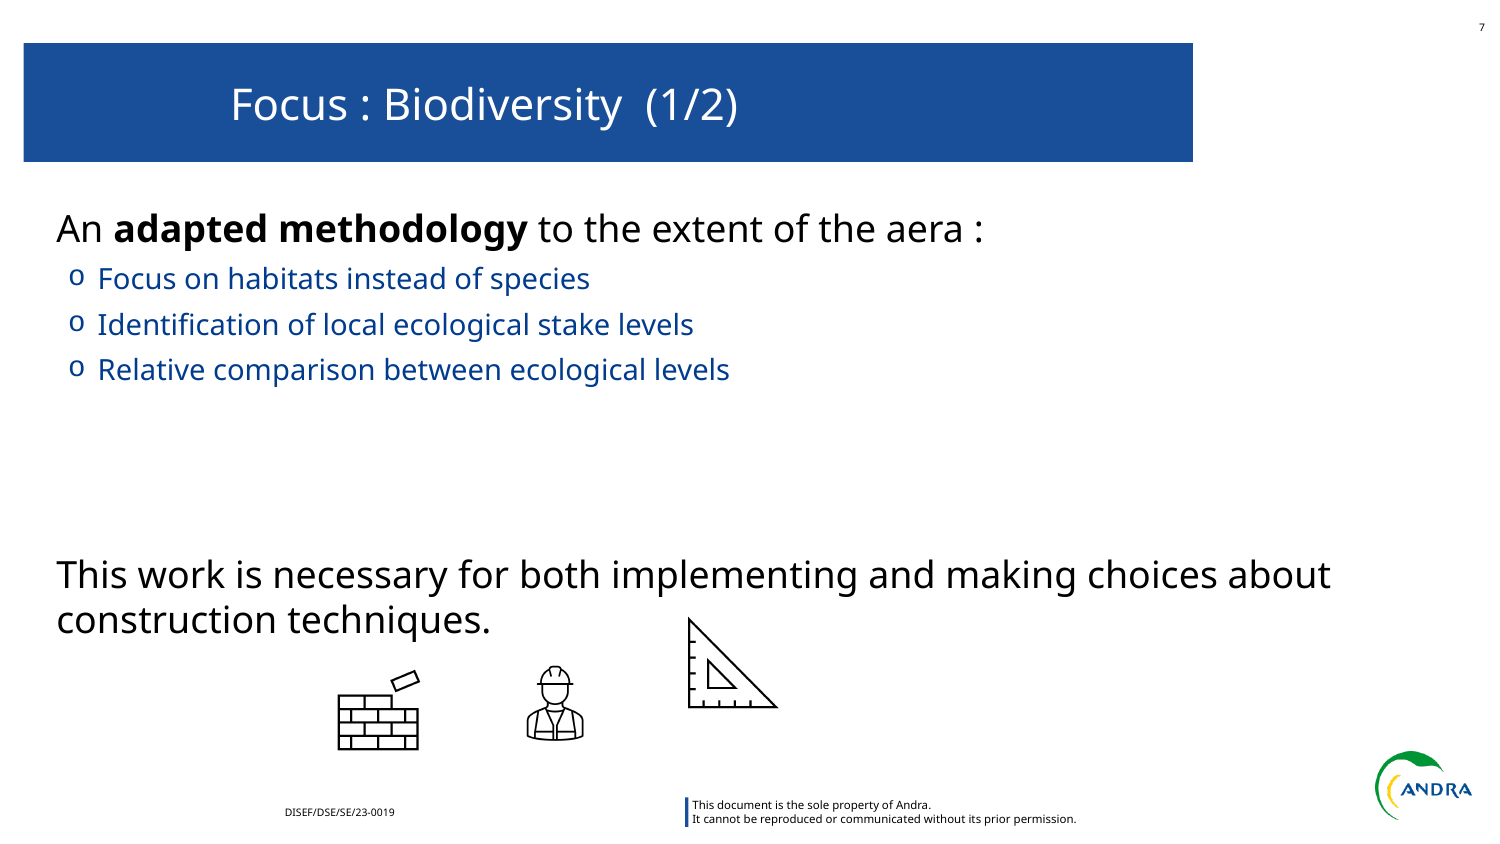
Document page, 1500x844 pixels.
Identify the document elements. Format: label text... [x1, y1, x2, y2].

list An adapted methodology to the extent of the aera : Focus on habitats instead of species Identification of local ecological stake levels Relative comparison between ecological levels This work is necessary for both implementing and making choices about construction techniques. [41, 197, 1459, 753]
picture [511, 660, 600, 749]
picture [1375, 751, 1472, 820]
picture [324, 660, 432, 768]
slide_number 7 [1435, 0, 1500, 59]
footer DISEF/DSE/SE/23-0019 [230, 782, 450, 843]
title Focus : Biodiversity (1/2) [23, 43, 1193, 162]
picture [678, 608, 786, 716]
